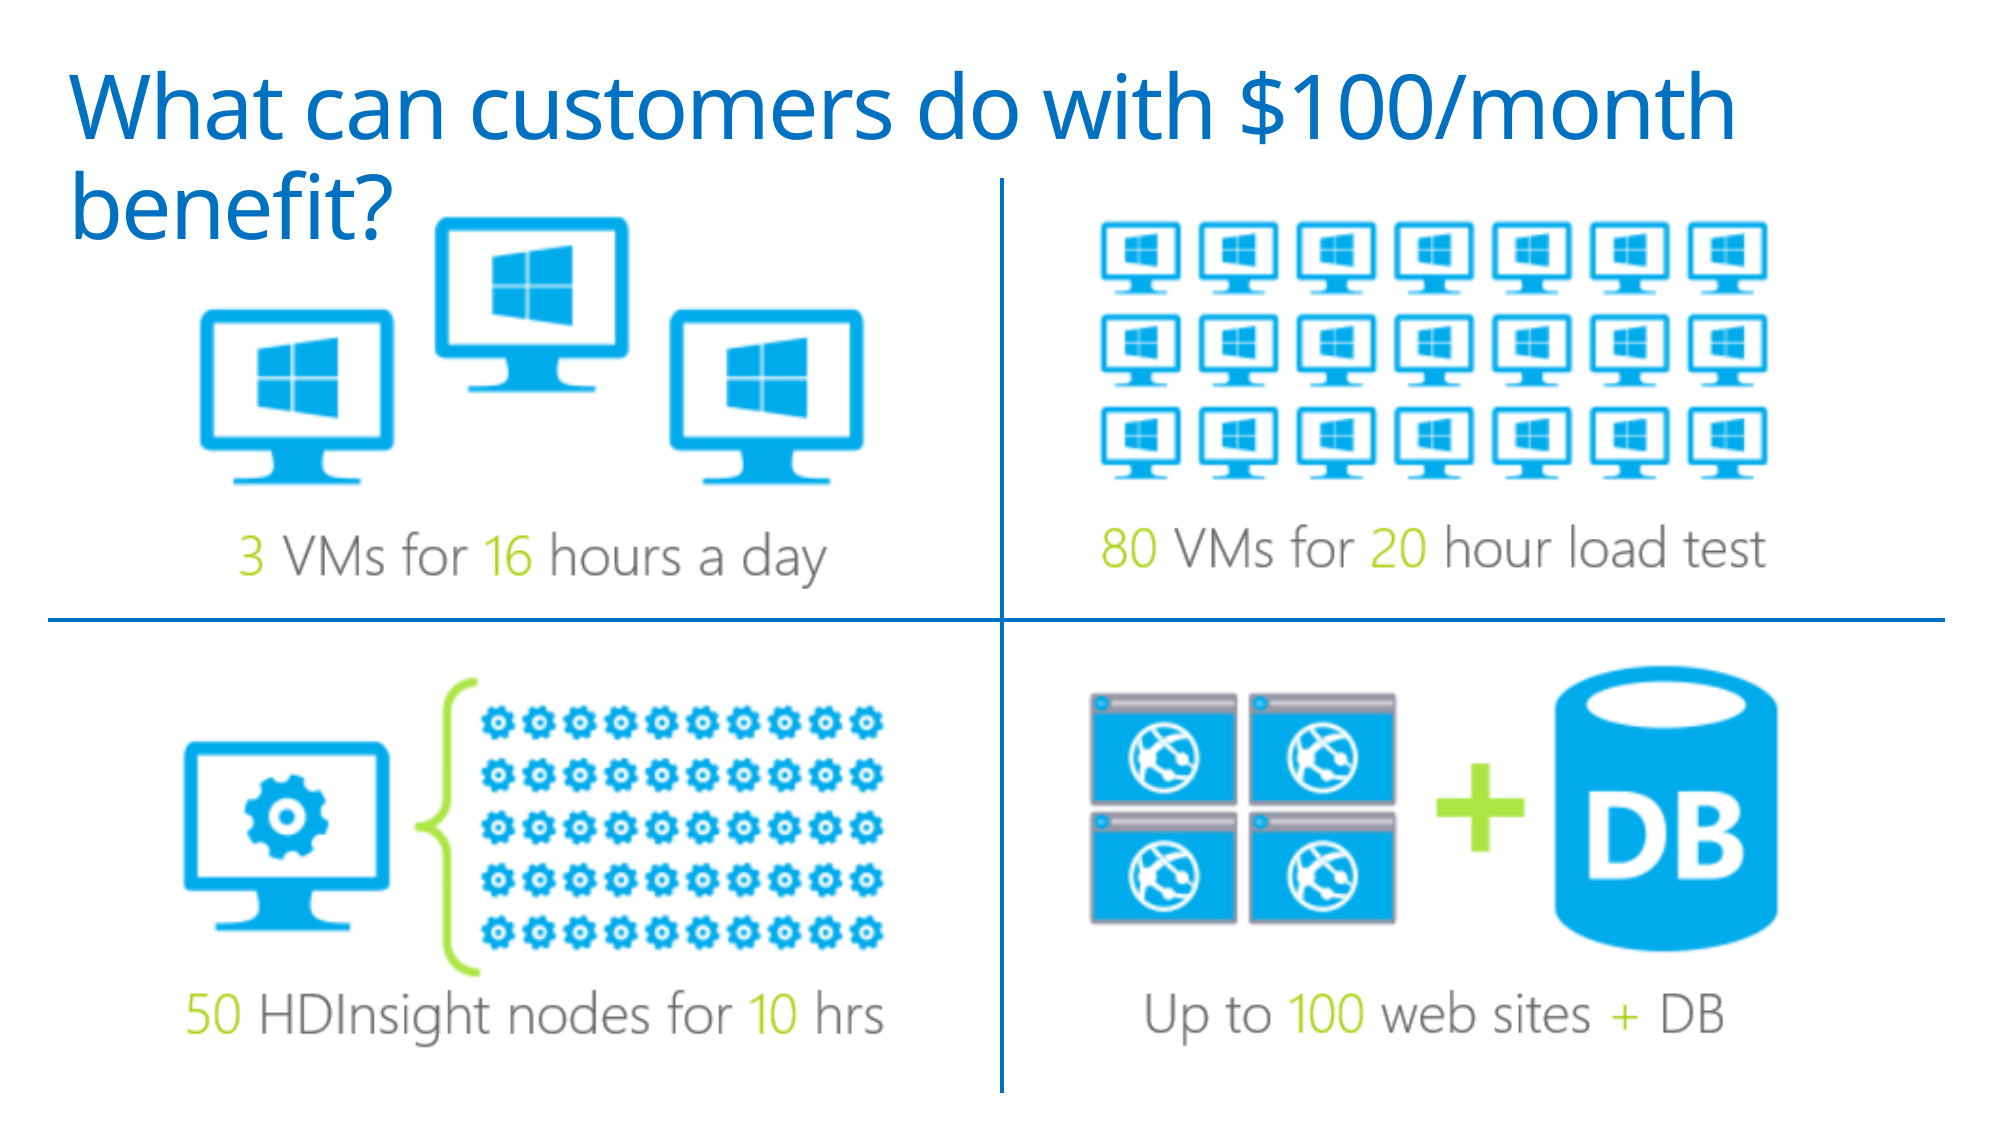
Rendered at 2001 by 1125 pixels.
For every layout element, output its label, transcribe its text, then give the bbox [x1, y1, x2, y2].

title What can customers do with $100/month benefit? [68, 42, 1900, 220]
picture [161, 130, 907, 619]
picture [148, 647, 907, 1074]
picture [1073, 192, 1791, 603]
picture [161, 621, 907, 628]
picture [1063, 647, 1801, 1074]
